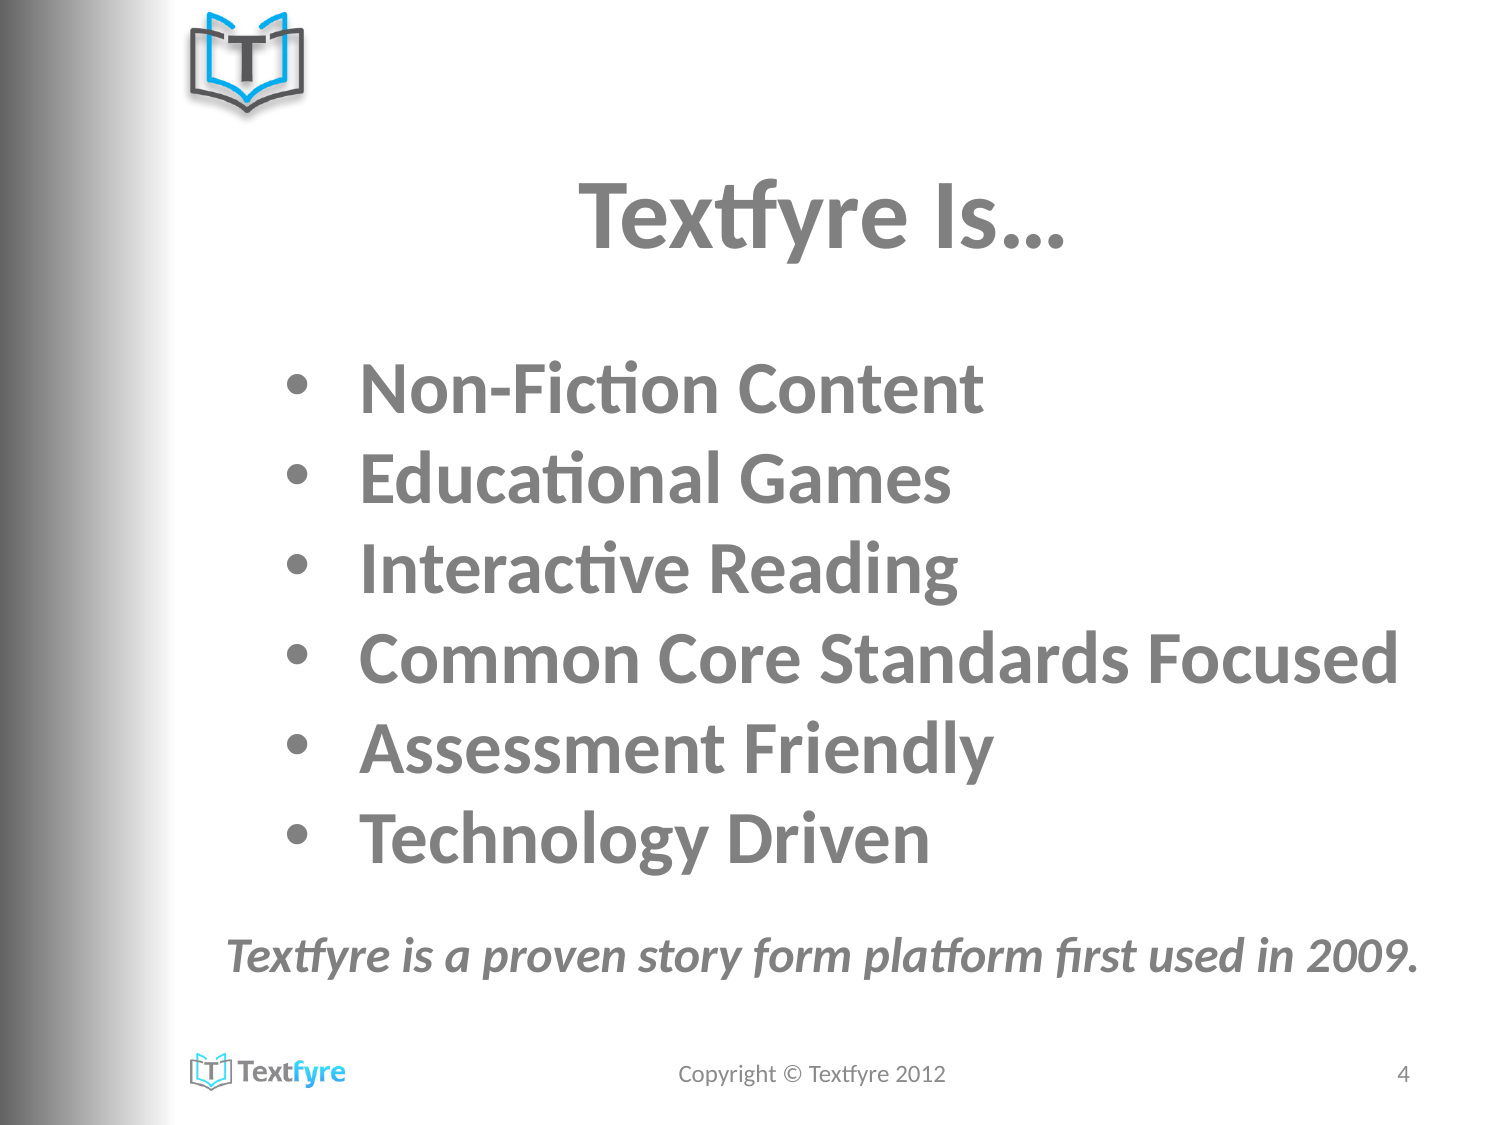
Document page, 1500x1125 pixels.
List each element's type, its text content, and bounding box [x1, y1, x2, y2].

slide_number 4 [1074, 1042, 1425, 1103]
text_box Textfyre is a proven story form platform first used in 2009. [193, 915, 1453, 990]
text_box [0, 0, 177, 1125]
picture [190, 1053, 345, 1091]
picture [190, 12, 315, 113]
text_box Textfyre Is… Non-Fiction Content Educational Games Interactive Reading Common Core Standards Focused Assessment Friendly Technology Driven [194, 140, 1455, 976]
footer Copyright © Textfyre 2012 [512, 1042, 1074, 1103]
